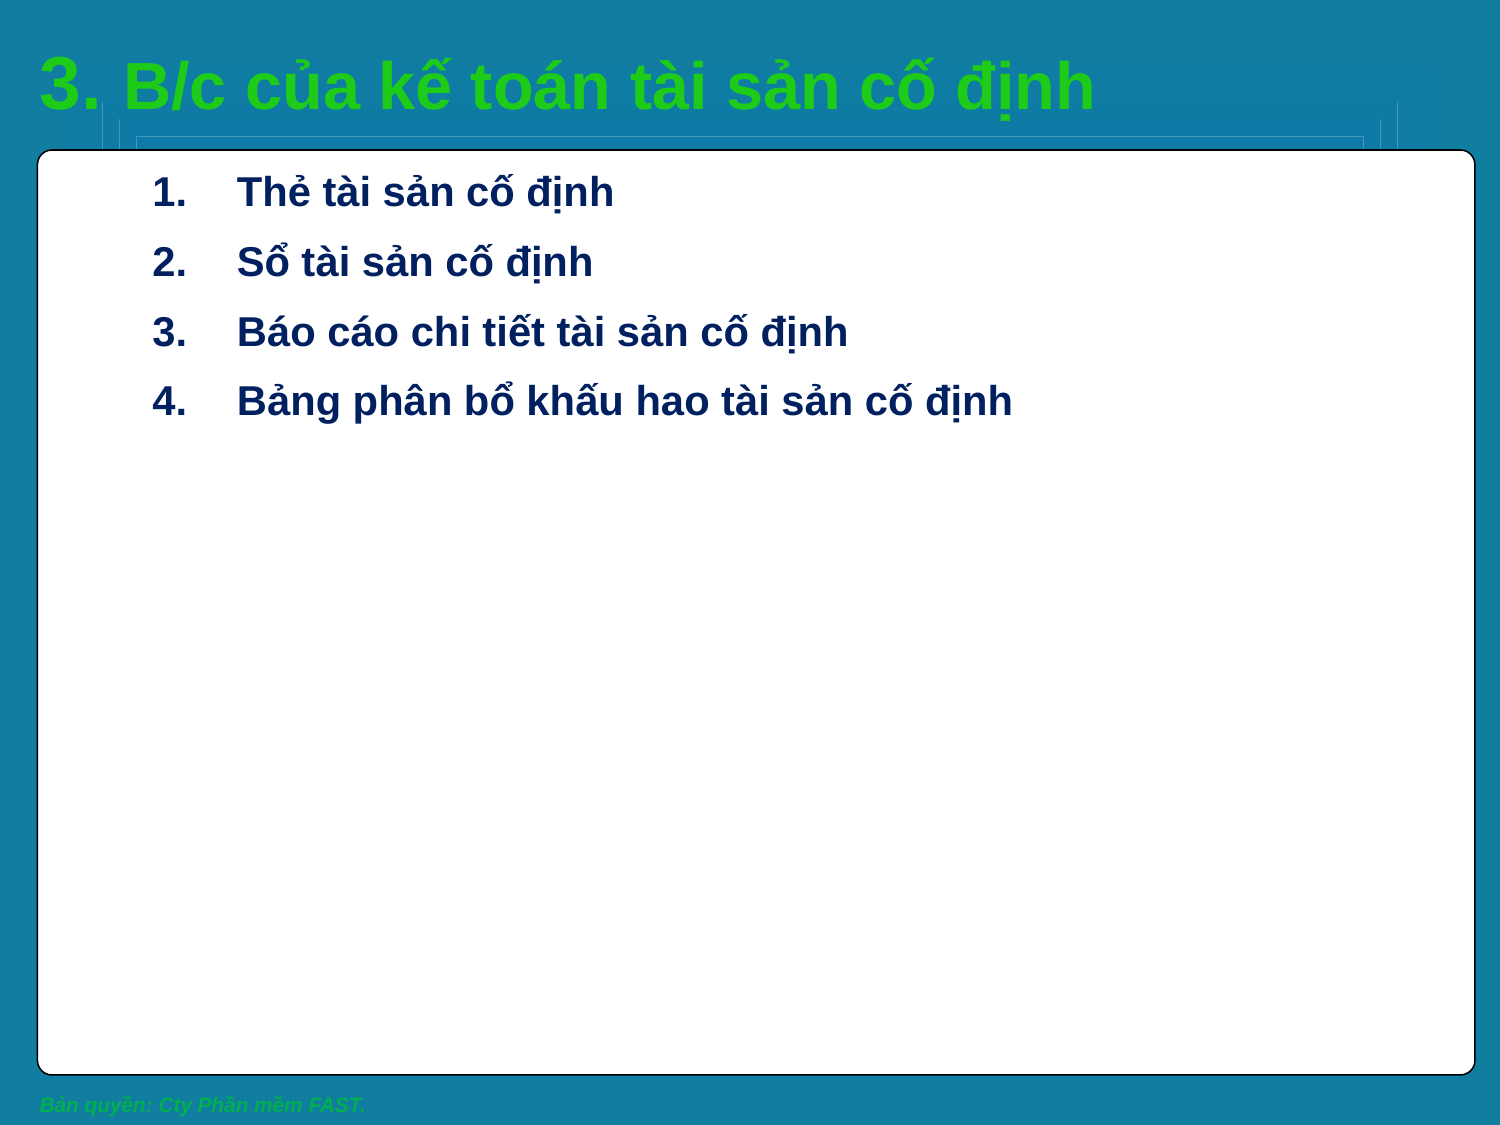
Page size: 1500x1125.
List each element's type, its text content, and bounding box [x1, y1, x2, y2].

text_box Thẻ tài sản cố định Sổ tài sản cố định Báo cáo chi tiết tài sản cố định Bảng phân bổ khấu hao tài sản cố định [62, 162, 1438, 433]
title 3. B/c của kế toán tài sản cố định [24, 37, 1488, 135]
